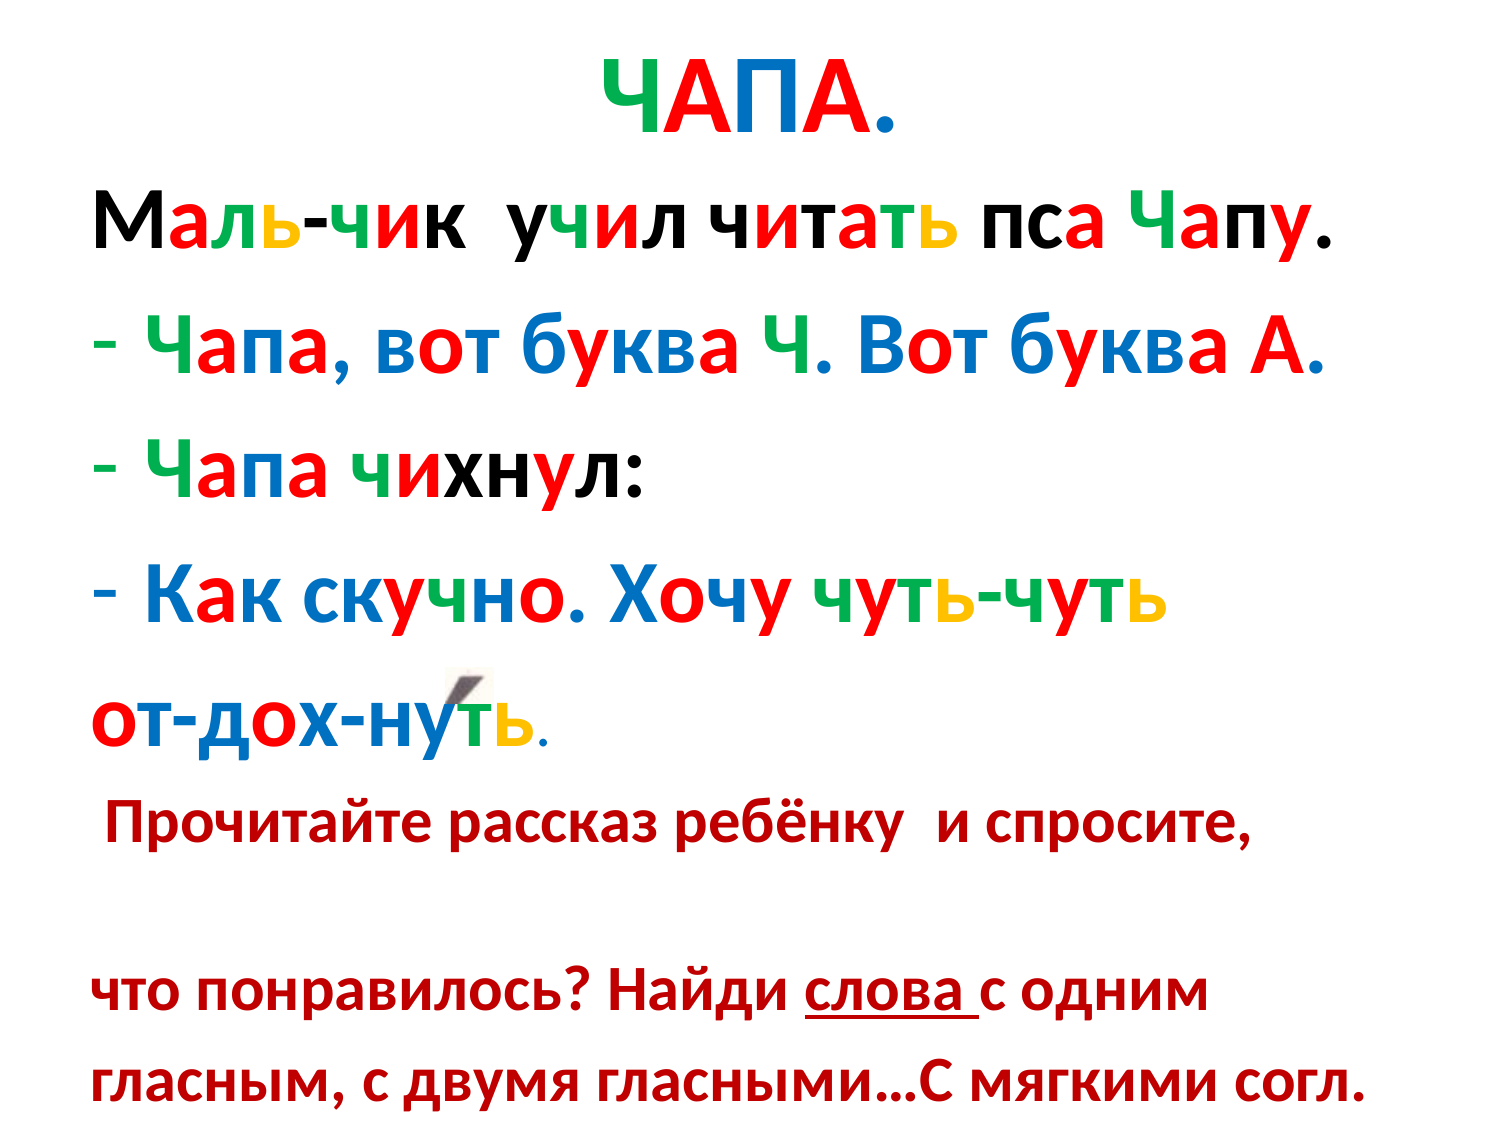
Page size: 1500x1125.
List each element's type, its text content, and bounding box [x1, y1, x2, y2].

list Маль-чик учил читать пса Чапу. Чапа, вот буква Ч. Вот буква А. Чапа чихнул: Как скучно. Хочу чуть-чуть от-дох-нуть. Прочитайте рассказ ребёнку и спросите, что понравилось? Найди слова с одним гласным, с двумя гласными…С мягкими согл. [75, 152, 1500, 1125]
title ЧАПА. [75, 0, 1425, 152]
picture [445, 667, 494, 705]
